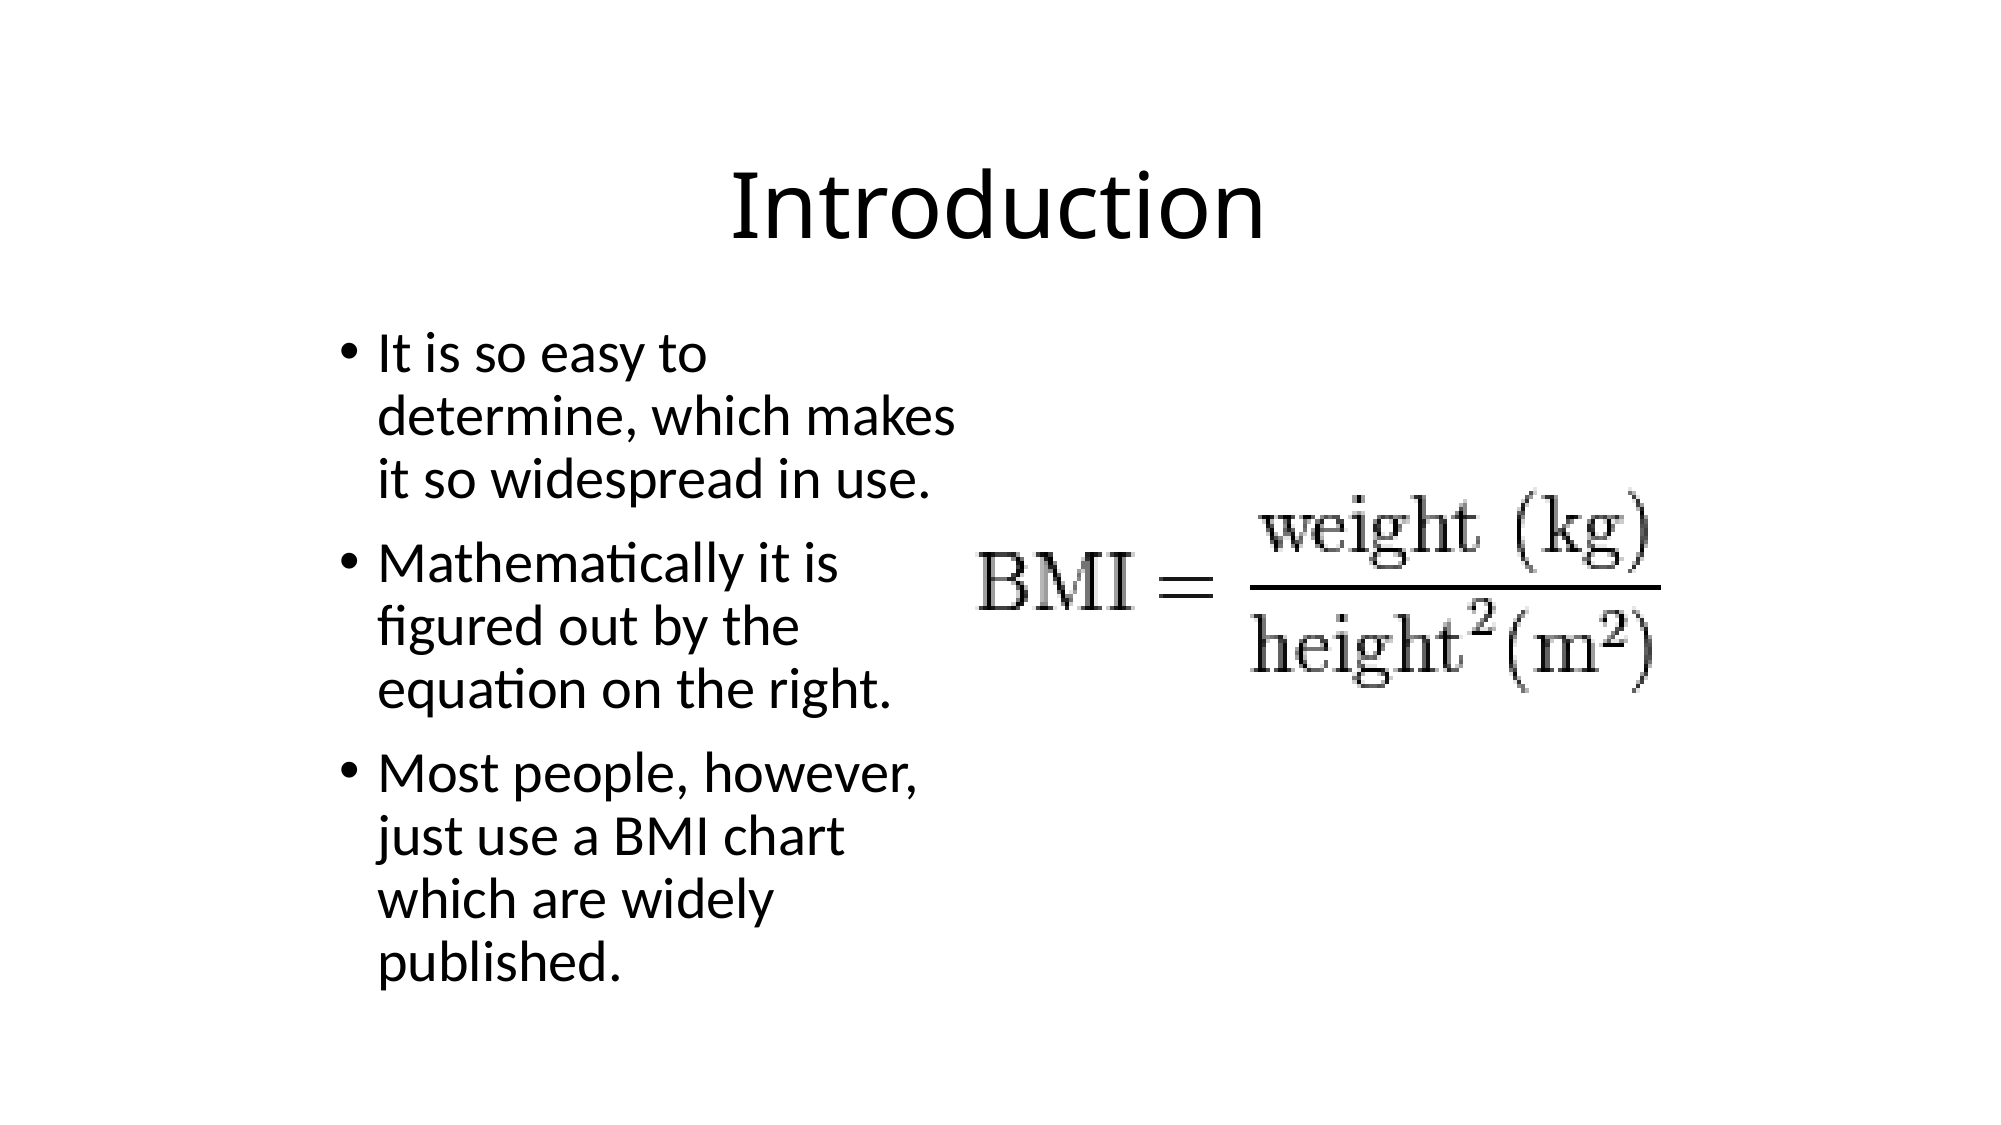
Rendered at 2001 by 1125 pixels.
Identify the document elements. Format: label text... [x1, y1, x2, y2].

list It is so easy to determine, which makes it so widespread in use. Mathematically it is figured out by the equation on the right. Most people, however, just use a BMI chart which are widely published. [324, 315, 988, 1043]
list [974, 487, 1661, 693]
title Introduction [324, 115, 1675, 304]
